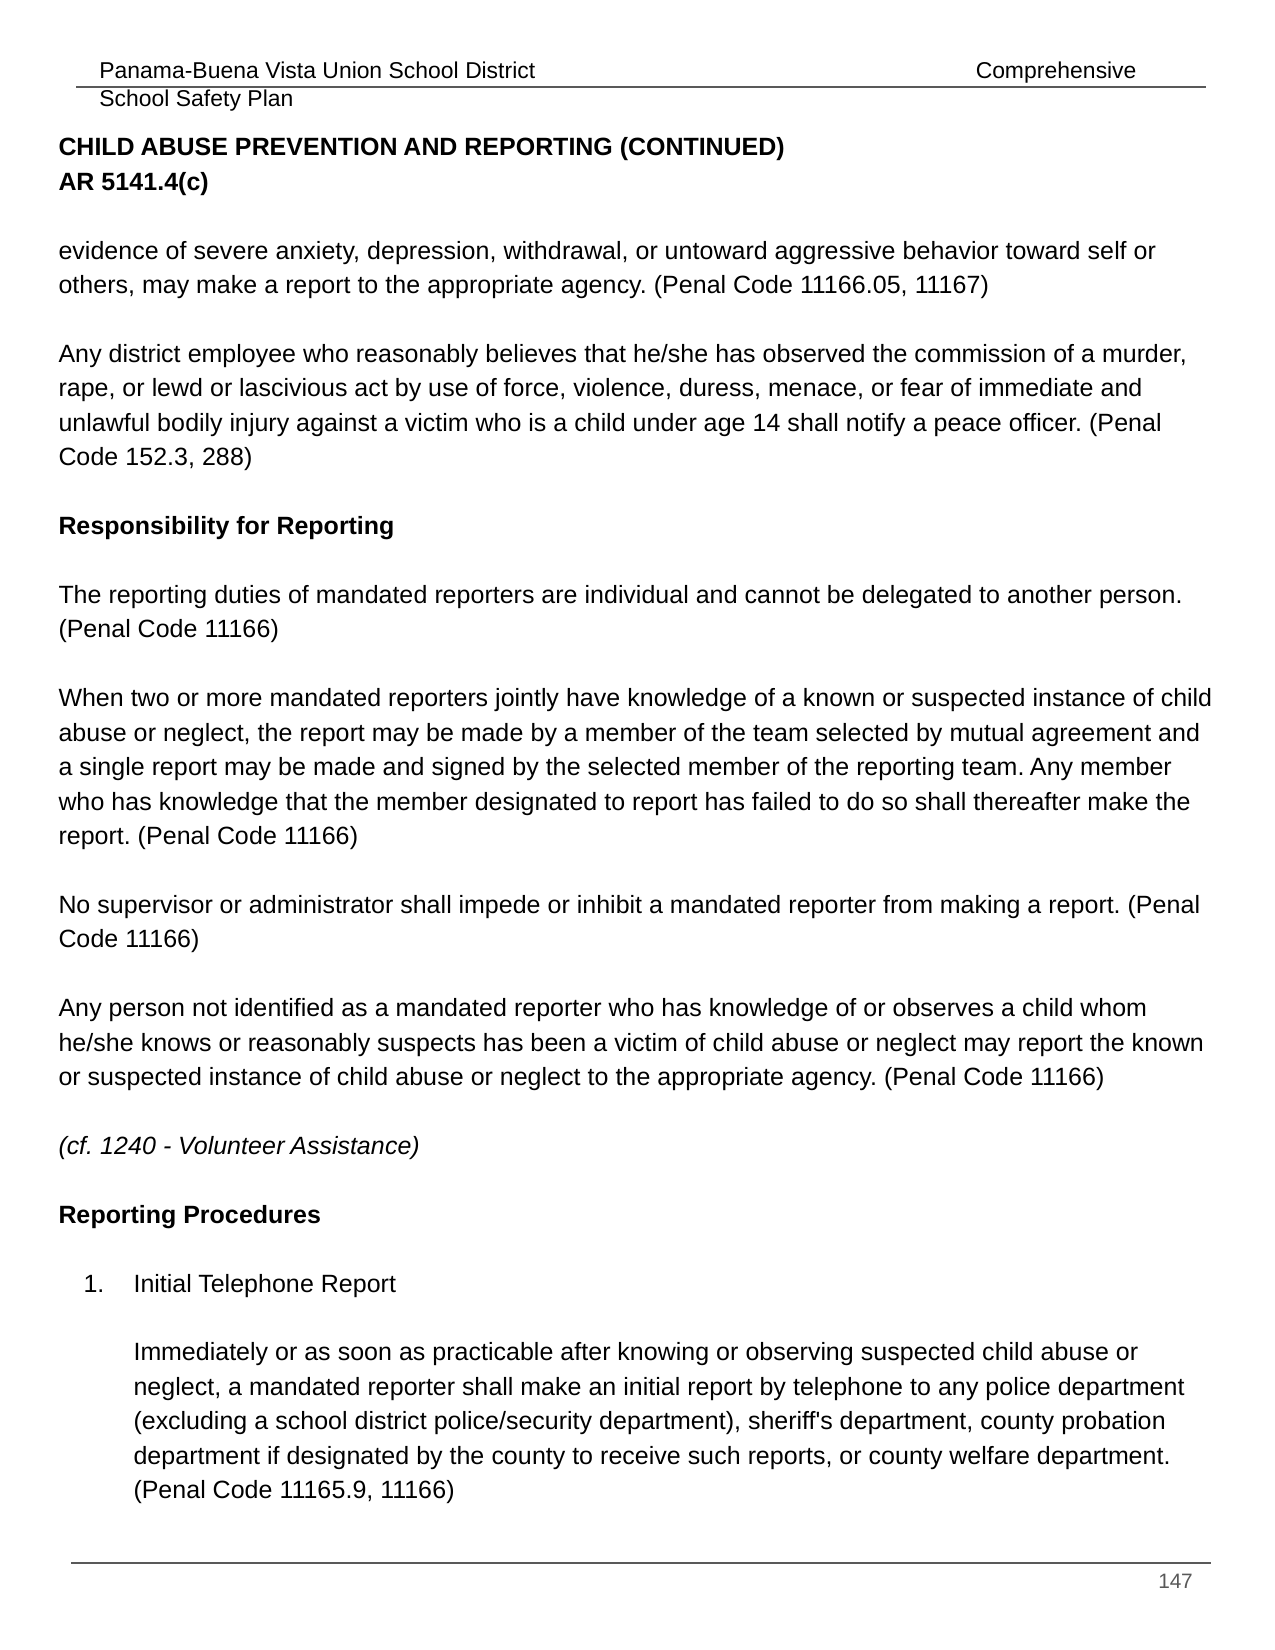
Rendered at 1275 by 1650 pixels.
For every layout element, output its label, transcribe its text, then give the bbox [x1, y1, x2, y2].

slide_number ‹#› [1131, 1552, 1208, 1623]
list CHILD ABUSE PREVENTION AND REPORTING (CONTINUED) AR 5141.4(c) evidence of severe anxiety, depression, withdrawal, or untoward aggressive behavior toward self or others, may make a report to the appropriate agency. (Penal Code 11166.05, 11167) Any district employee who reasonably believes that he/she has observed the commission of a murder, rape, or lewd or lascivious act by use of force, violence, duress, menace, or fear of immediate and unlawful bodily injury against a victim who is a child under age 14 shall notify a peace officer. (Penal Code 152.3, 288) Responsibility for Reporting The reporting duties of mandated reporters are individual and cannot be delegated to another person. (Penal Code 11166) When two or more mandated reporters jointly have knowledge of a known or suspected instance of child abuse or neglect, the report may be made by a member of the team selected by mutual agreement and a single report may be made and signed by the selected member of the reporting team. Any member who has knowledge that the member designated to report has failed to do so shall thereafter make the report. (Penal Code 11166) No supervisor or administrator shall impede or inhibit a mandated reporter from making a report. (Penal Code 11166) Any person not identified as a mandated reporter who has knowledge of or observes a child whom he/she knows or reasonably suspects has been a victim of child abuse or neglect may report the known or suspected instance of child abuse or neglect to the appropriate agency. (Penal Code 11166) (cf. 1240 - Volunteer Assistance) Reporting Procedures Initial Telephone Report Immediately or as soon as practicable after knowing or observing suspected child abuse or neglect, a mandated reporter shall make an initial report by telephone to any police department (excluding a school district police/security department), sheriff's department, county probation department if designated by the county to receive such reports, or county welfare department. (Penal Code 11165.9, 11166) [43, 111, 1232, 1564]
